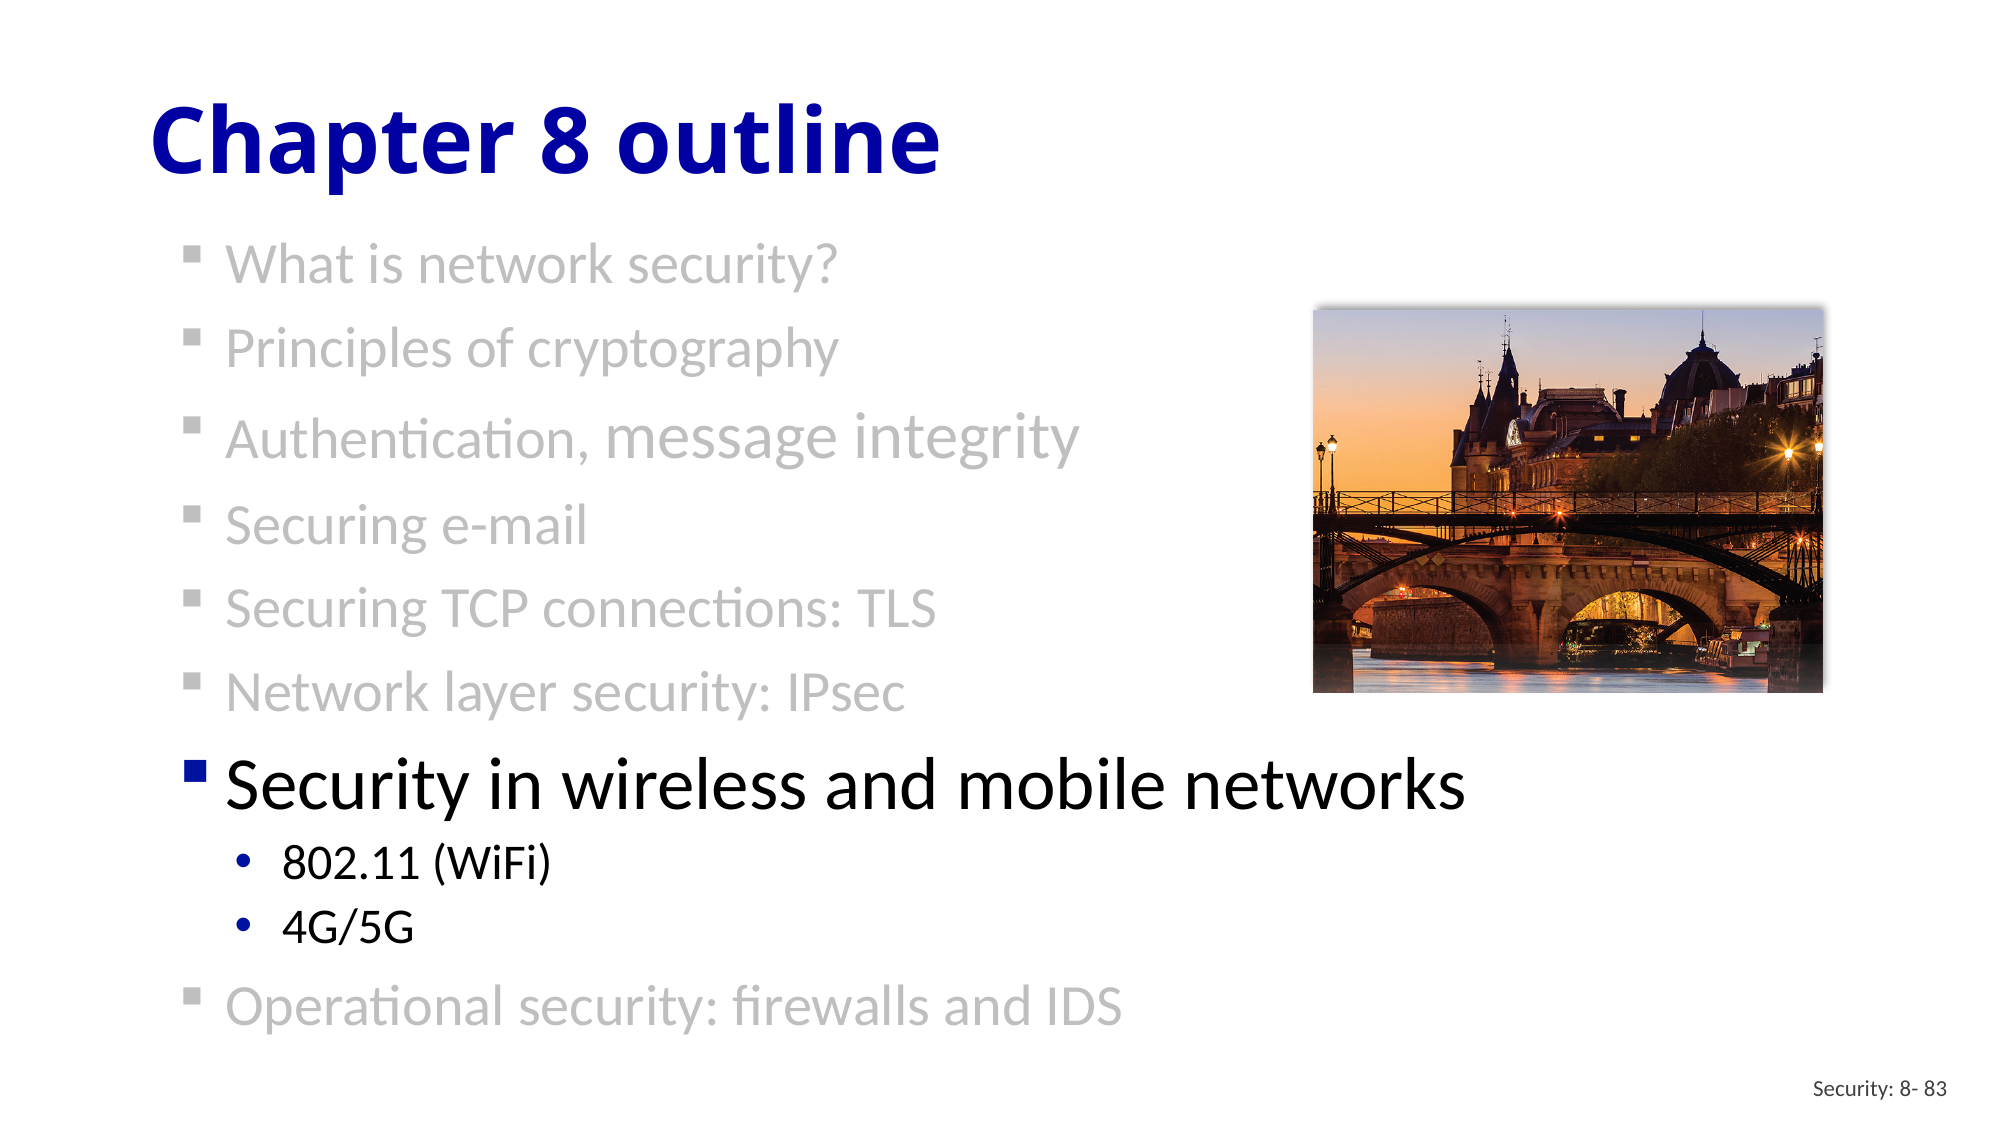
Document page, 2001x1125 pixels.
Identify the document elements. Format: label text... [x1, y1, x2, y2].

picture [1313, 310, 1823, 693]
title Chapter 8 outline [133, 70, 1859, 218]
text_box What is network security? Principles of cryptography Authentication, message integrity Securing e-mail Securing TCP connections: TLS Network layer security: IPsec Security in wireless and mobile networks 802.11 (WiFi) 4G/5G Operational security: firewalls and IDS [152, 226, 1585, 1076]
slide_number Security: 8- 83 [1512, 1056, 1963, 1117]
